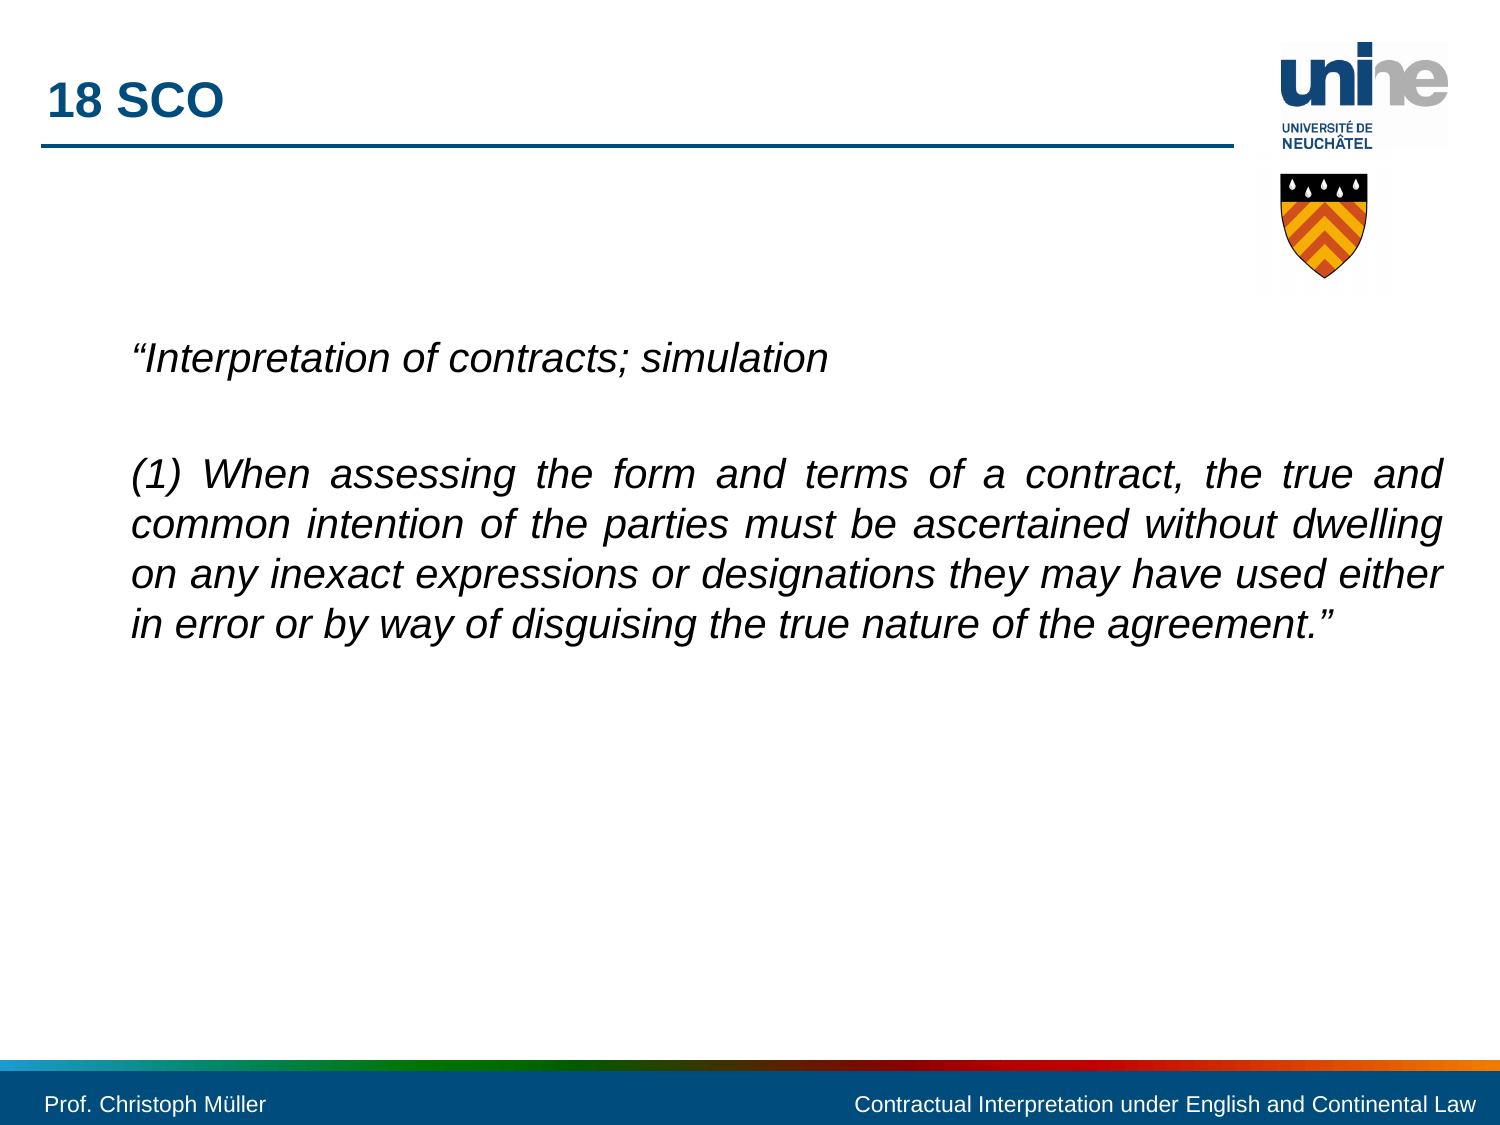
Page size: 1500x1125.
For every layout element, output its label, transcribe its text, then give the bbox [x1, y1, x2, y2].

list “Interpretation of contracts; simulation (1) When assessing the form and terms of a contract, the true and common intention of the parties must be ascertained without dwelling on any inexact expressions or designations they may have used either in error or by way of disguising the true nature of the agreement.” [41, 184, 1459, 1035]
title 18 SCO [41, 60, 1236, 120]
picture [1255, 42, 1448, 301]
